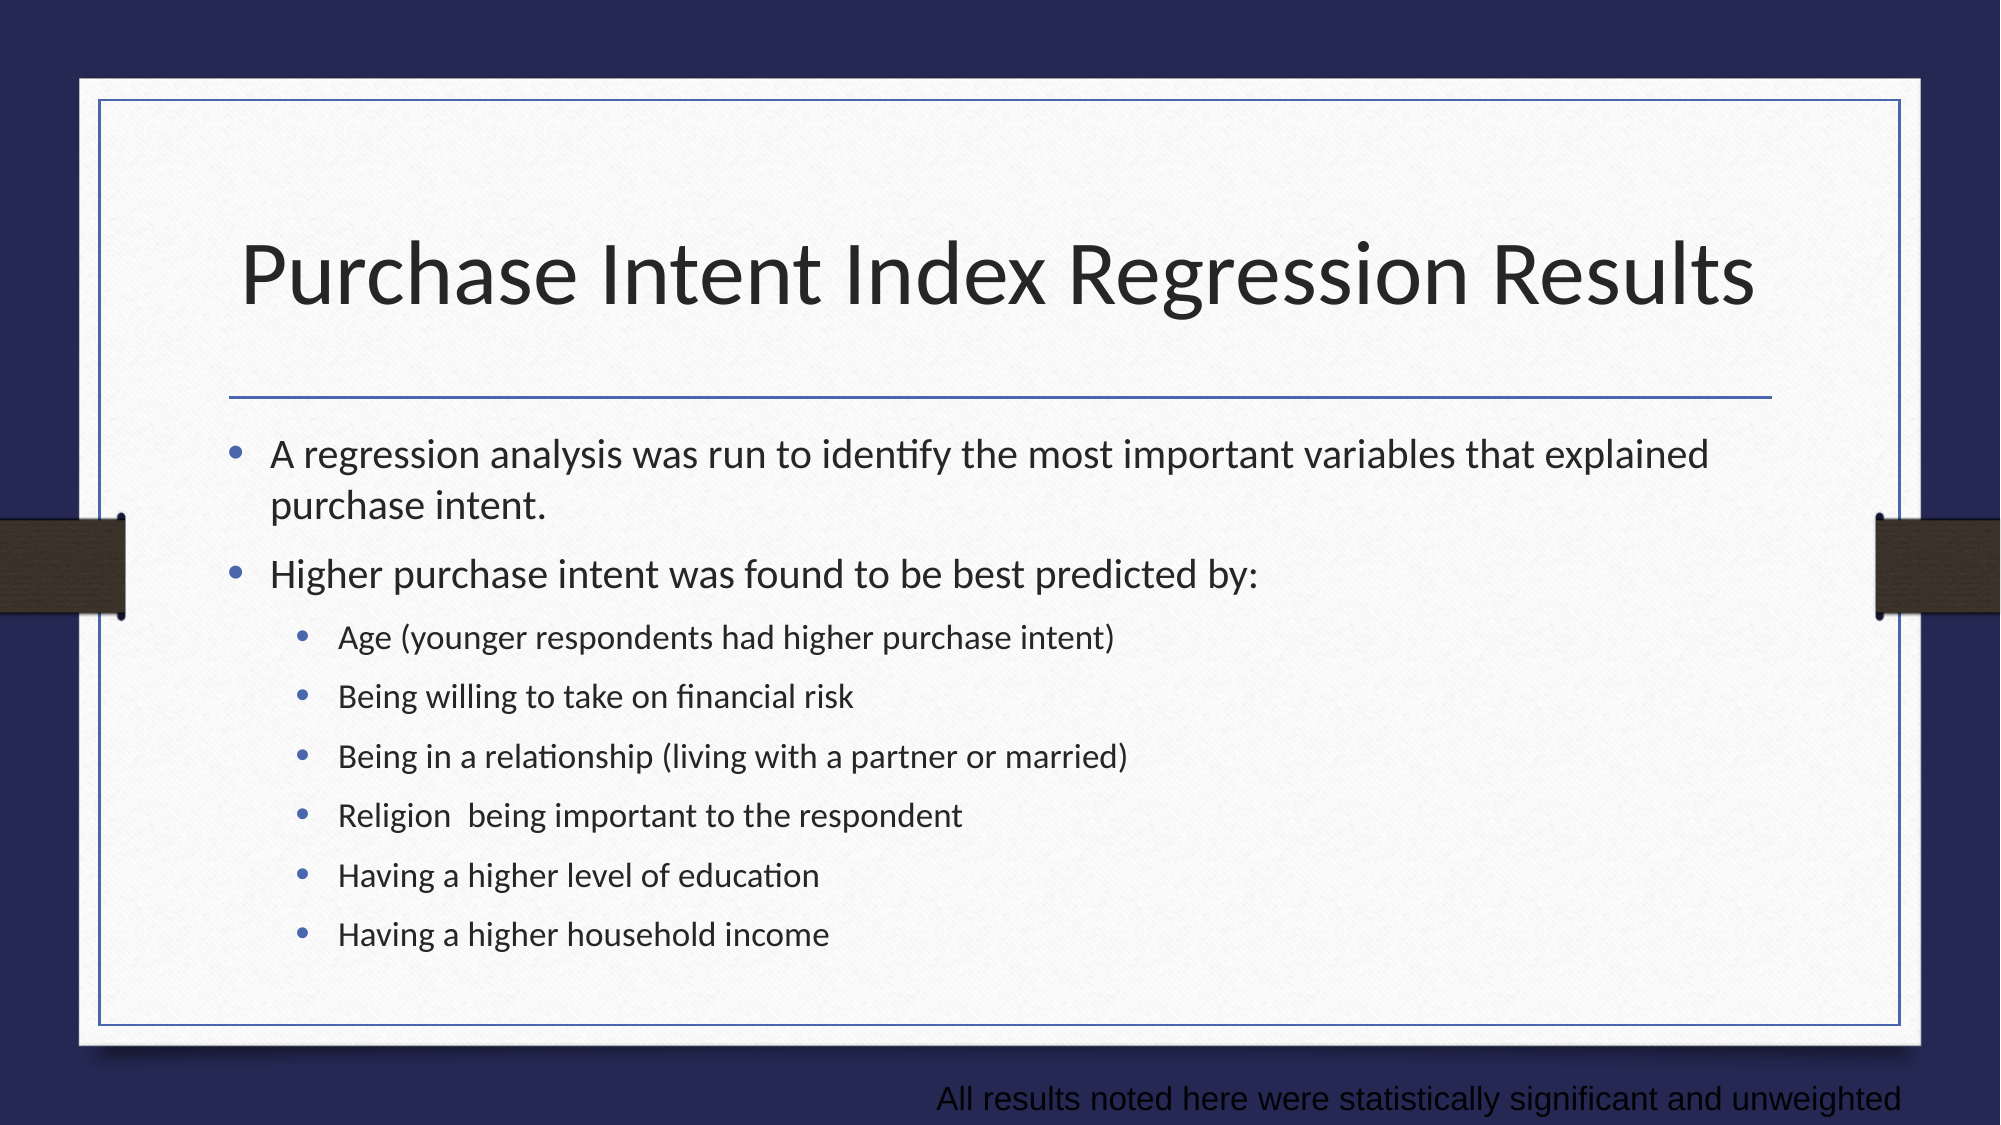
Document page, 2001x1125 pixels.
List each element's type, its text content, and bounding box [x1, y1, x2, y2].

picture [0, 0, 2001, 1125]
text_box All results noted here were statistically significant and unweighted [912, 1069, 1923, 1125]
title Purchase Intent Index Regression Results [212, 161, 1788, 375]
list A regression analysis was run to identify the most important variables that explained purchase intent. Higher purchase intent was found to be best predicted by: Age (younger respondents had higher purchase intent) Being willing to take on financial risk Being in a relationship (living with a partner or married) Religion being important to the respondent Having a higher level of education Having a higher household income [212, 419, 1788, 964]
